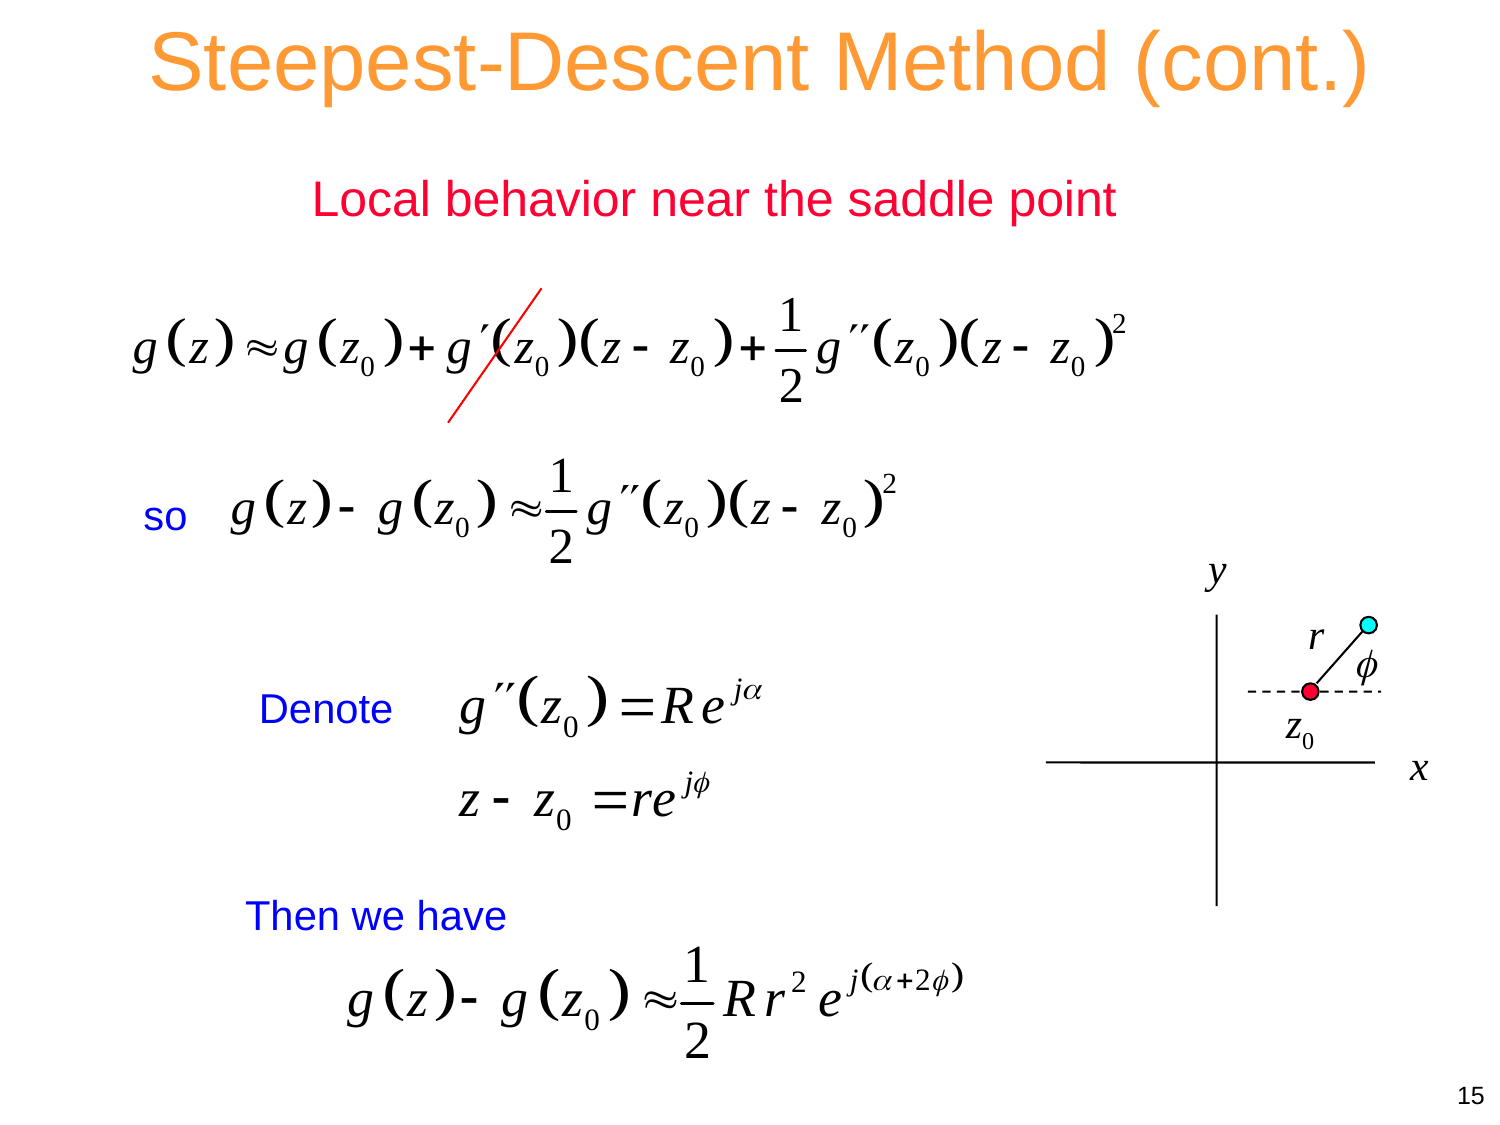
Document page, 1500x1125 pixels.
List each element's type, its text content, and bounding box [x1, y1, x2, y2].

text_box so [128, 481, 203, 546]
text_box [336, 931, 970, 1071]
text_box Then we have [230, 881, 523, 946]
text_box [1045, 534, 1445, 907]
slide_number 15 [1149, 1065, 1500, 1125]
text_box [220, 443, 907, 575]
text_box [122, 283, 1138, 414]
text_box Denote [243, 674, 409, 740]
text_box Steepest-Descent Method (cont.) [119, 0, 1400, 115]
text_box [447, 287, 542, 423]
text_box Local behavior near the saddle point [296, 158, 1133, 234]
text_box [449, 663, 773, 843]
